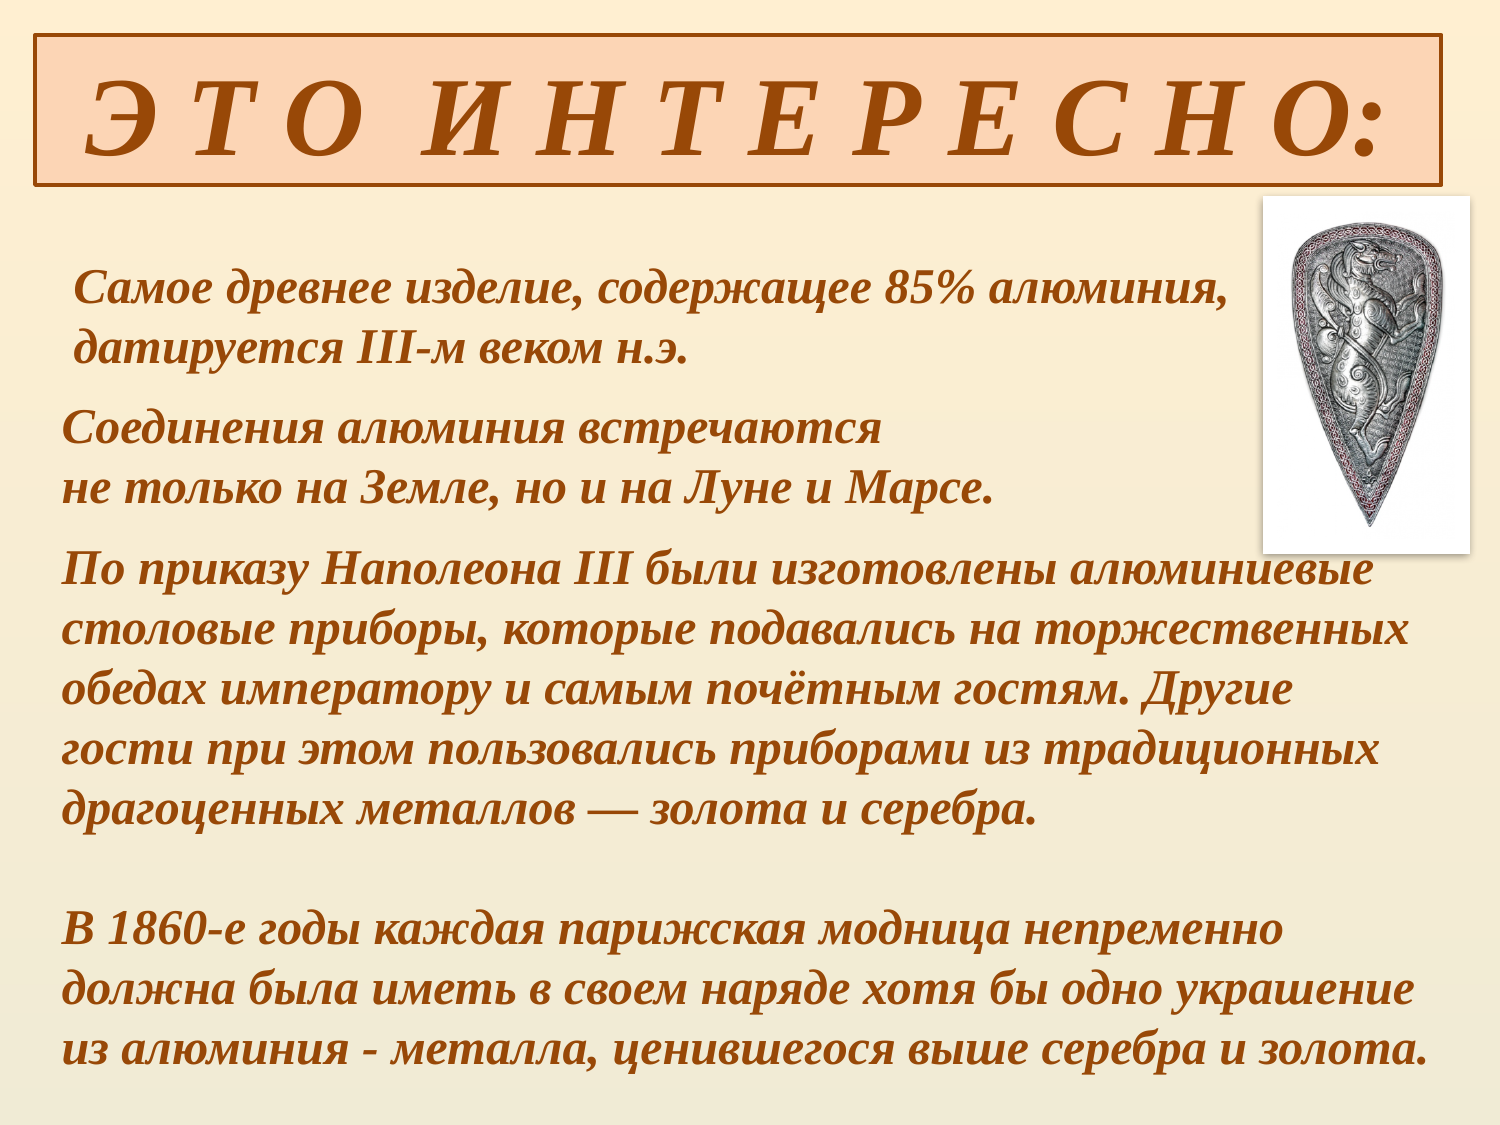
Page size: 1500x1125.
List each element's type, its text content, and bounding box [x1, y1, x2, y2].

text_box Соединения алюминия встречаются не только на Земле, но и на Луне и Марсе. [46, 386, 1257, 522]
text_box Самое древнее изделие, содержащее 85% алюминия, датируется III-м веком н.э. [58, 246, 1257, 381]
picture [1277, 210, 1456, 540]
text_box Э Т О И Н Т Е Р Е С Н О: [33, 33, 1443, 187]
text_box По приказу Наполеона III были изготовлены алюминиевые столовые приборы, которые подавались на торжественных обедах императору и самым почётным гостям. Другие гости при этом пользовались приборами из традиционных драгоценных металлов — золота и серебра. В 1860-е годы каждая парижская модница непременно должна была иметь в своем наряде хотя бы одно украшение из алюминия - металла, ценившегося выше серебра и золота. [46, 527, 1454, 1083]
